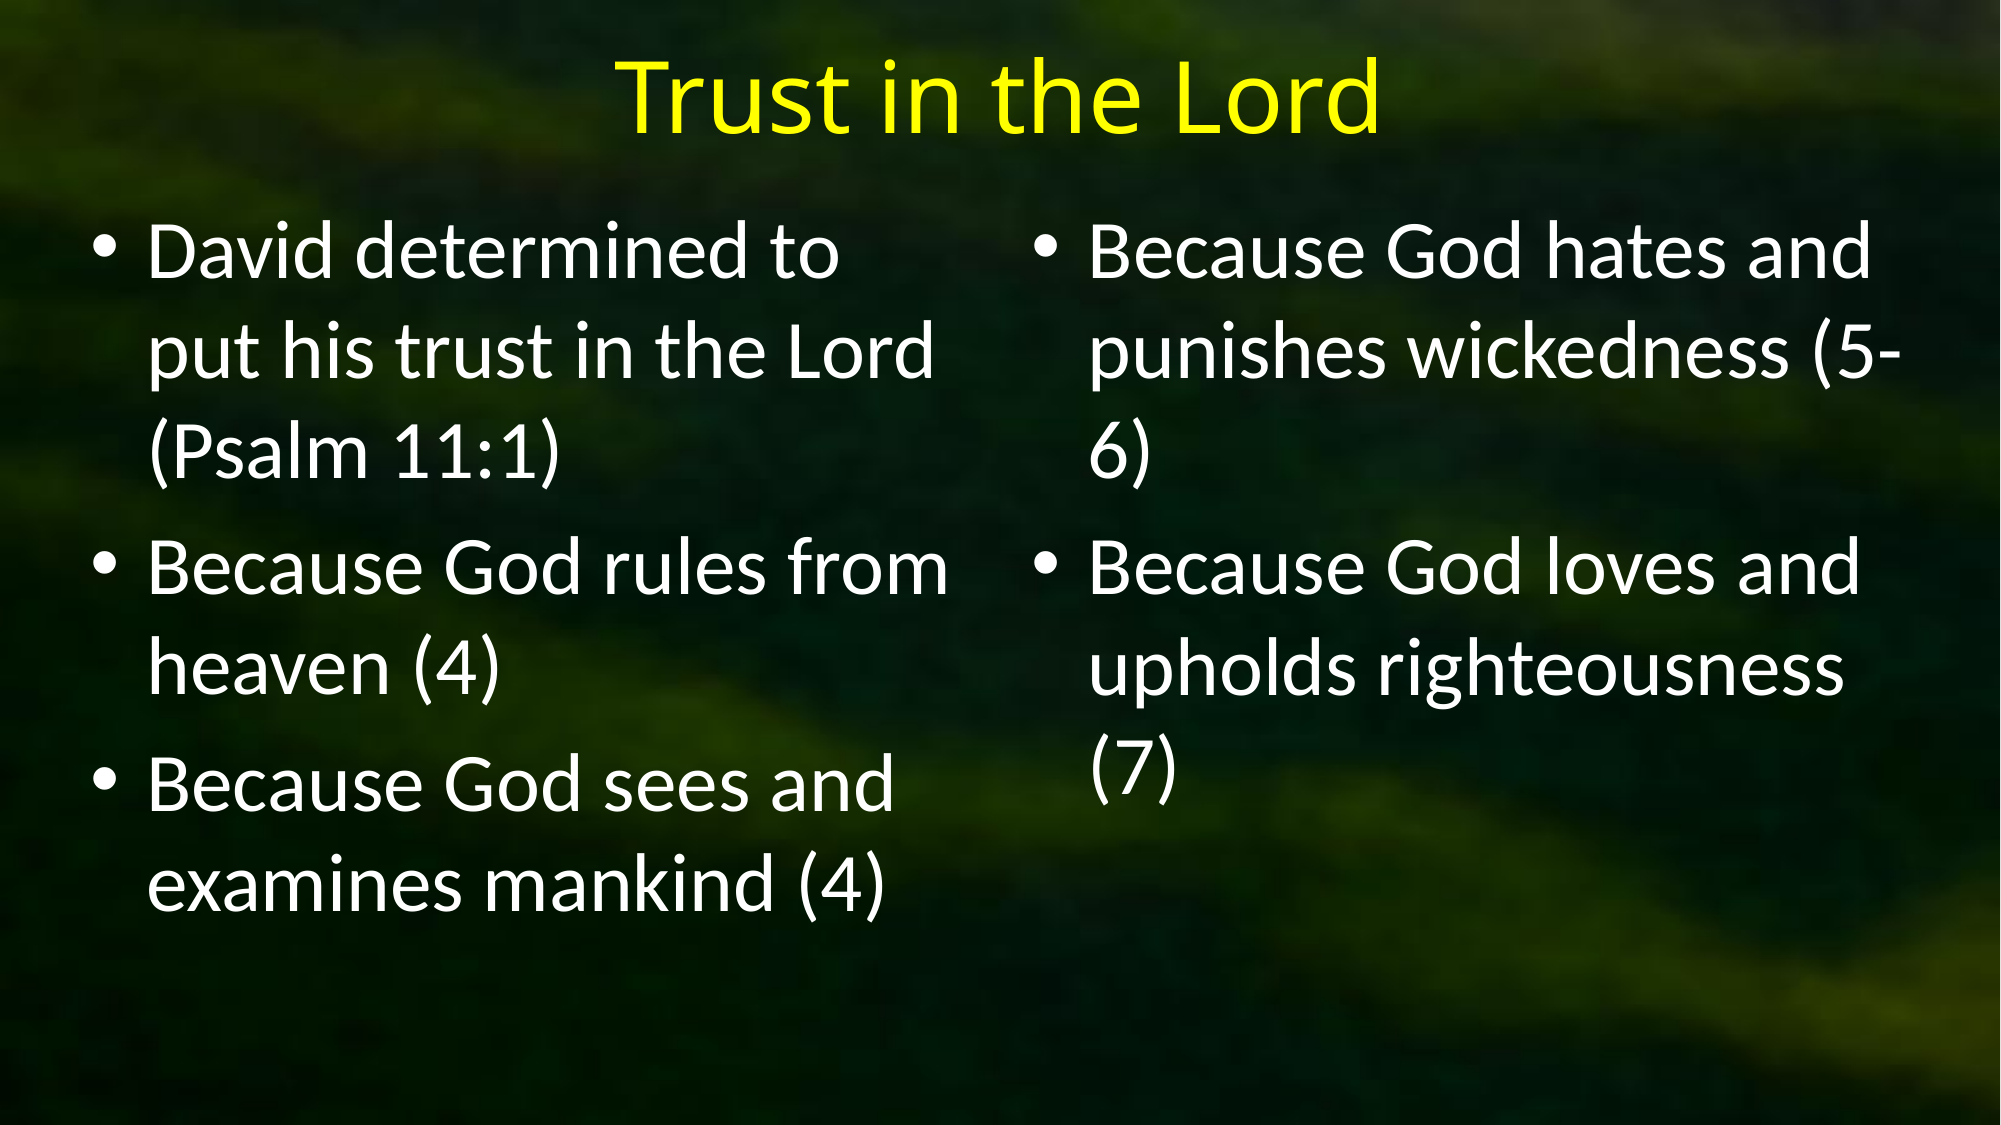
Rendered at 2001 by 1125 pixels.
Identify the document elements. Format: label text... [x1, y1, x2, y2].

title Trust in the Lord [99, 0, 1900, 188]
picture [0, 0, 2001, 1125]
list David determined to put his trust in the Lord (Psalm 11:1) Because God rules from heaven (4) Because God sees and examines mankind (4) [75, 187, 984, 1063]
list Because God hates and punishes wickedness (5-6) Because God loves and upholds righteousness (7) [1016, 187, 1950, 1063]
